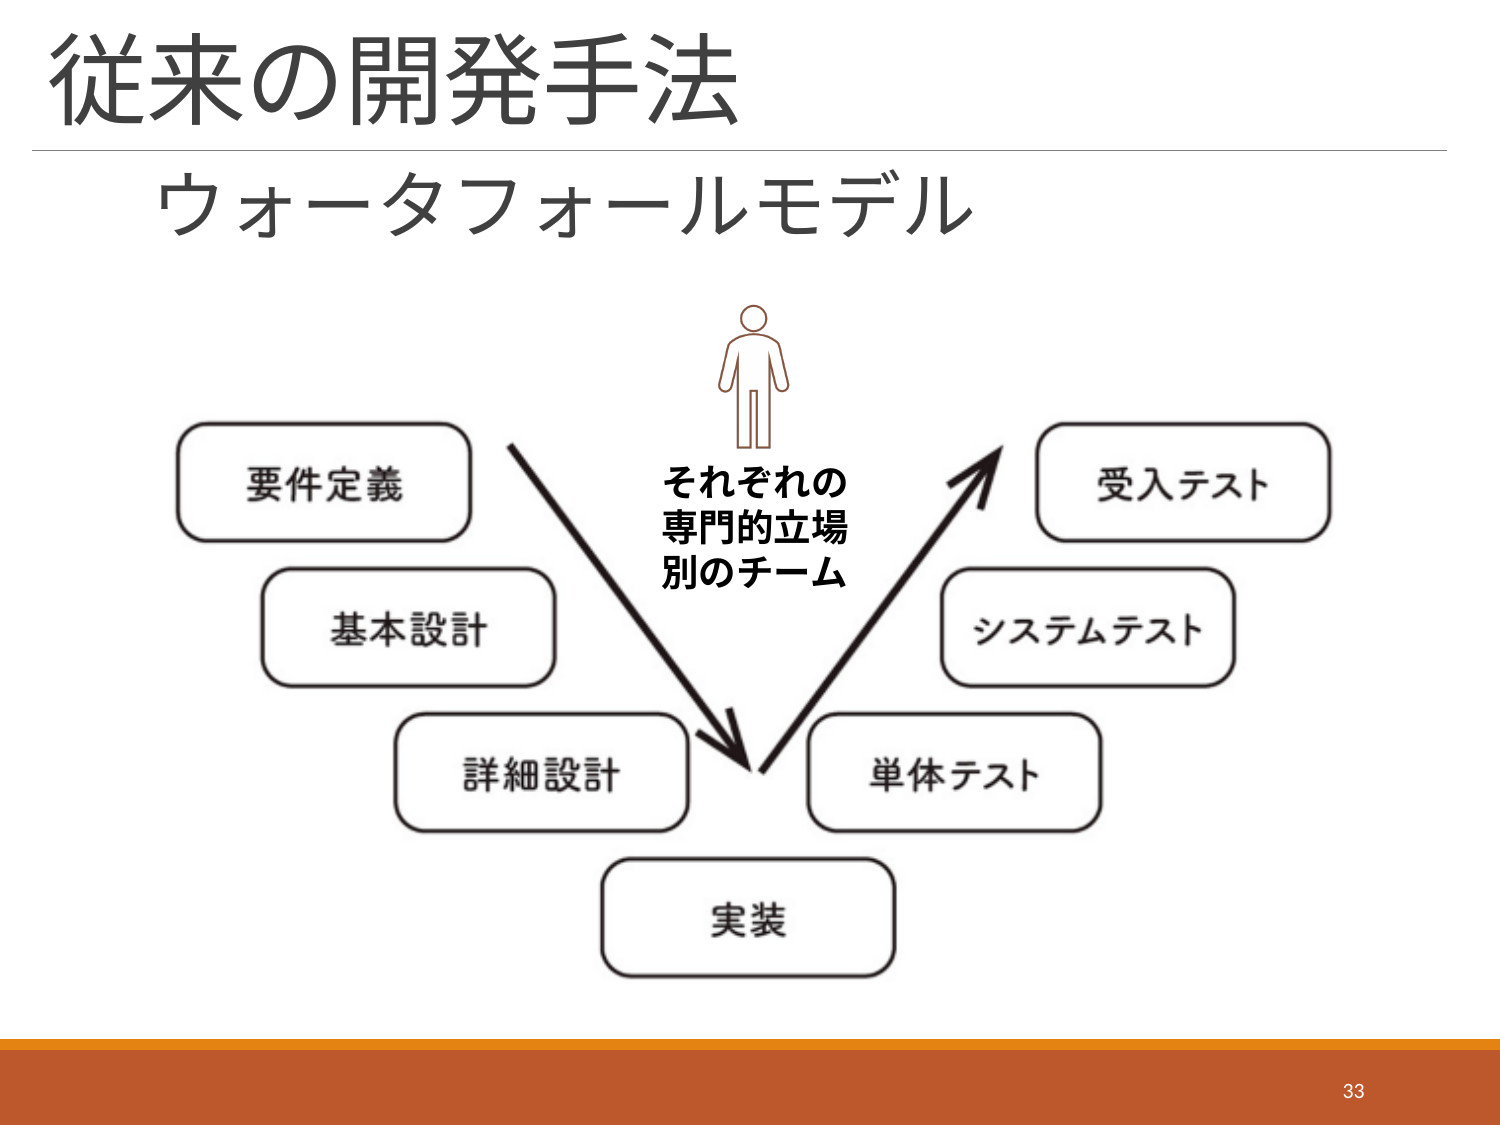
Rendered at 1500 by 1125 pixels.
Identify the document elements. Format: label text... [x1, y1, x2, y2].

slide_number 33 [1218, 1059, 1380, 1120]
list ウォータフォールモデル [135, 160, 1373, 855]
picture [141, 301, 1359, 1010]
title 従来の開発手法 [32, 13, 1448, 146]
